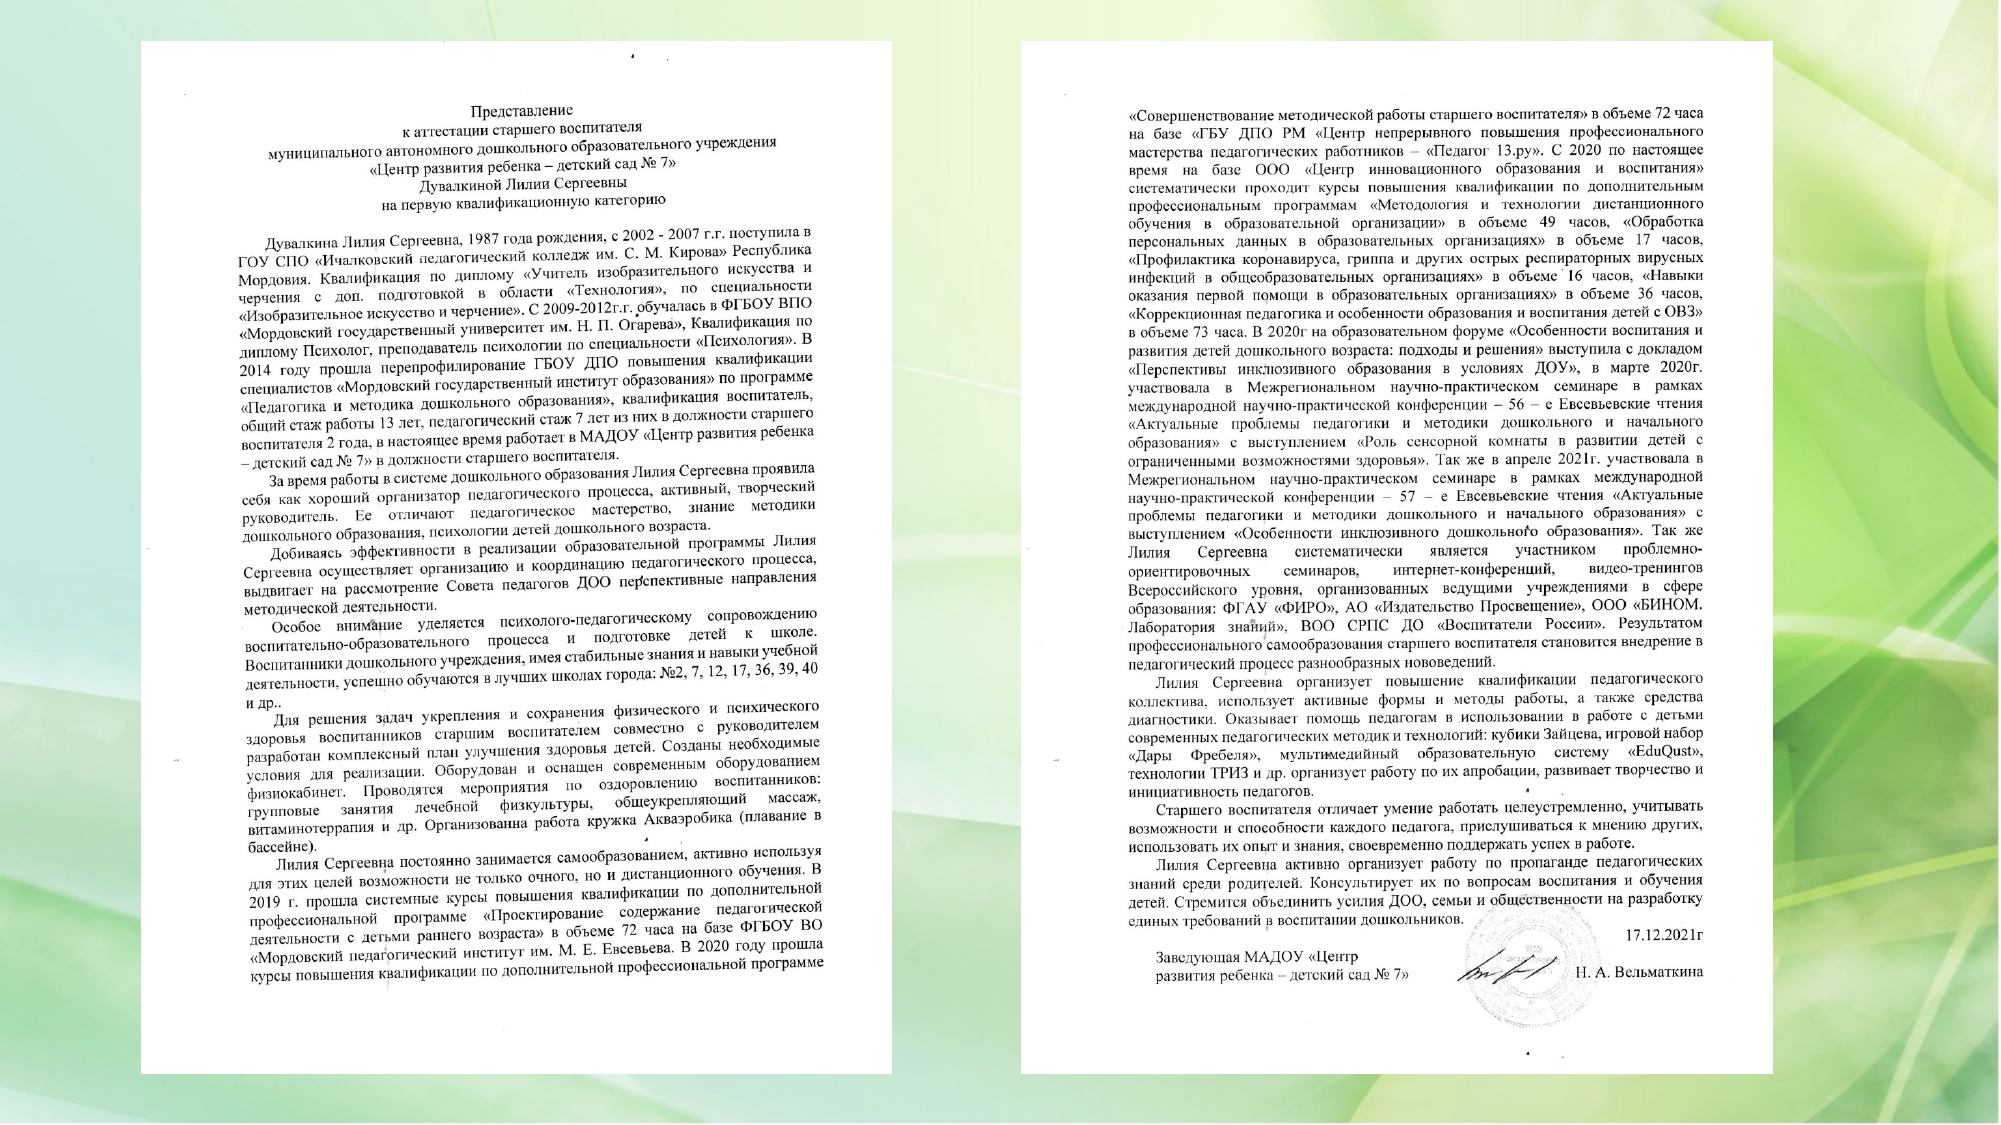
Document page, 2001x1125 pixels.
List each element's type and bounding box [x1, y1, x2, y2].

picture [140, 41, 892, 1075]
picture [1021, 41, 1773, 1075]
